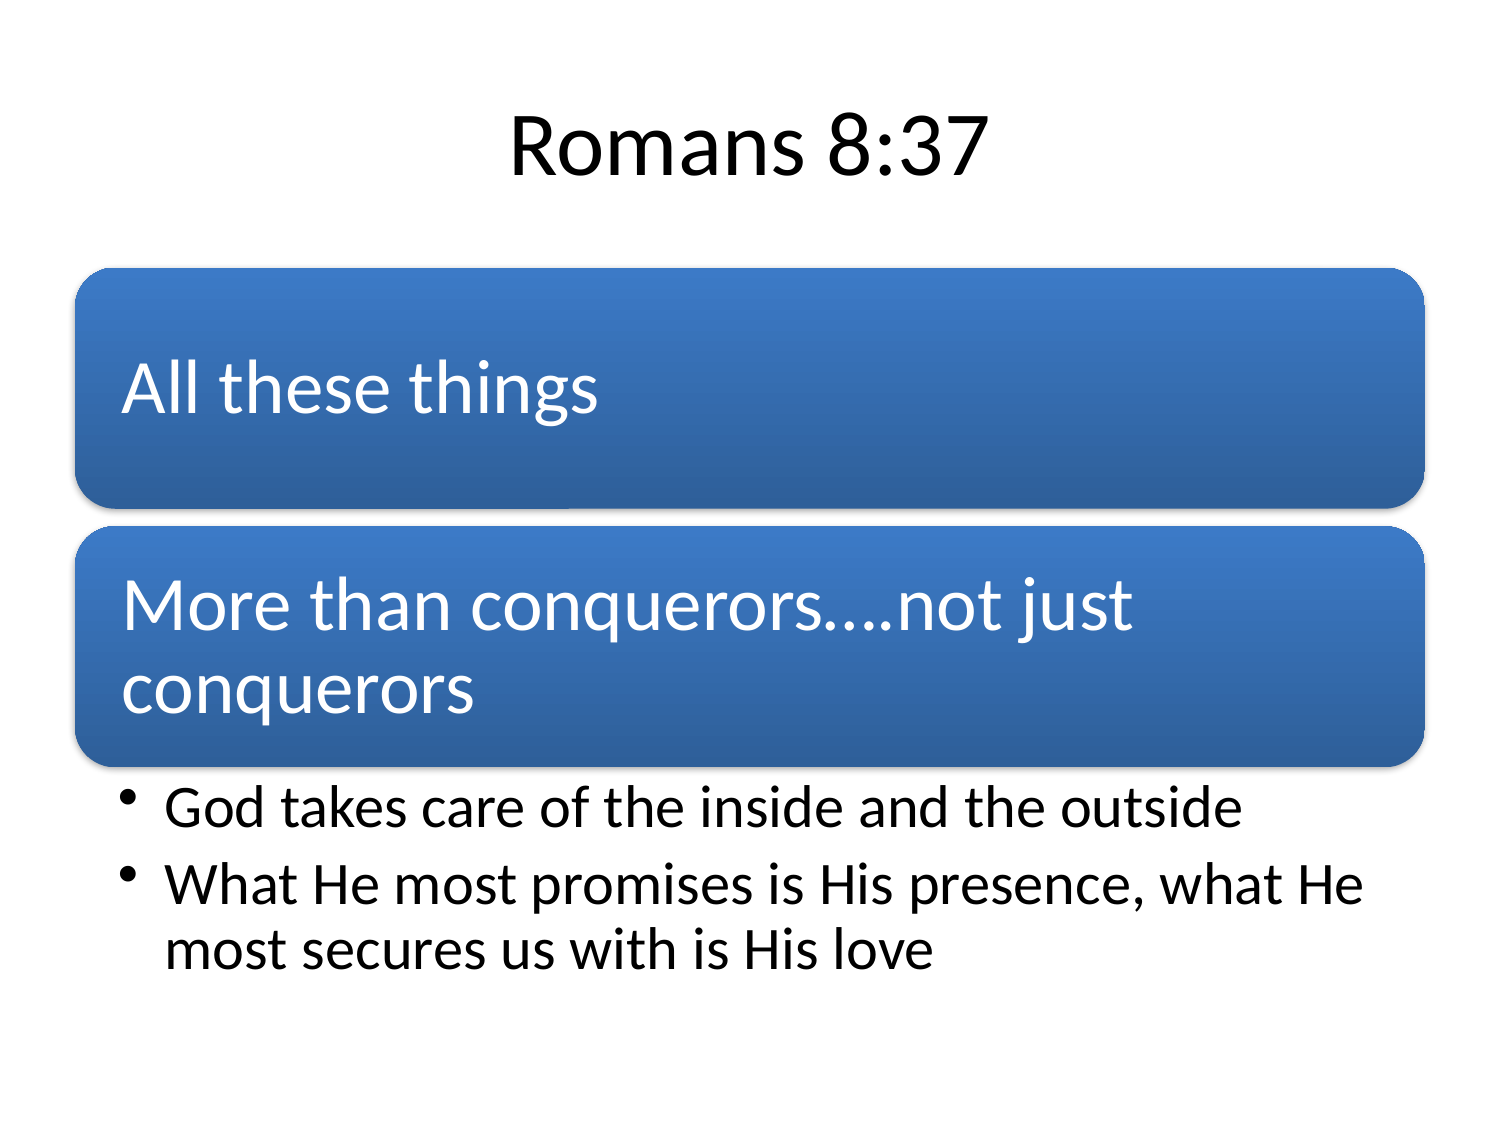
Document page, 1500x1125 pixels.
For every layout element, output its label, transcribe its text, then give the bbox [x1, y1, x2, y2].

title Romans 8:37 [75, 45, 1425, 233]
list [74, 262, 1426, 1006]
